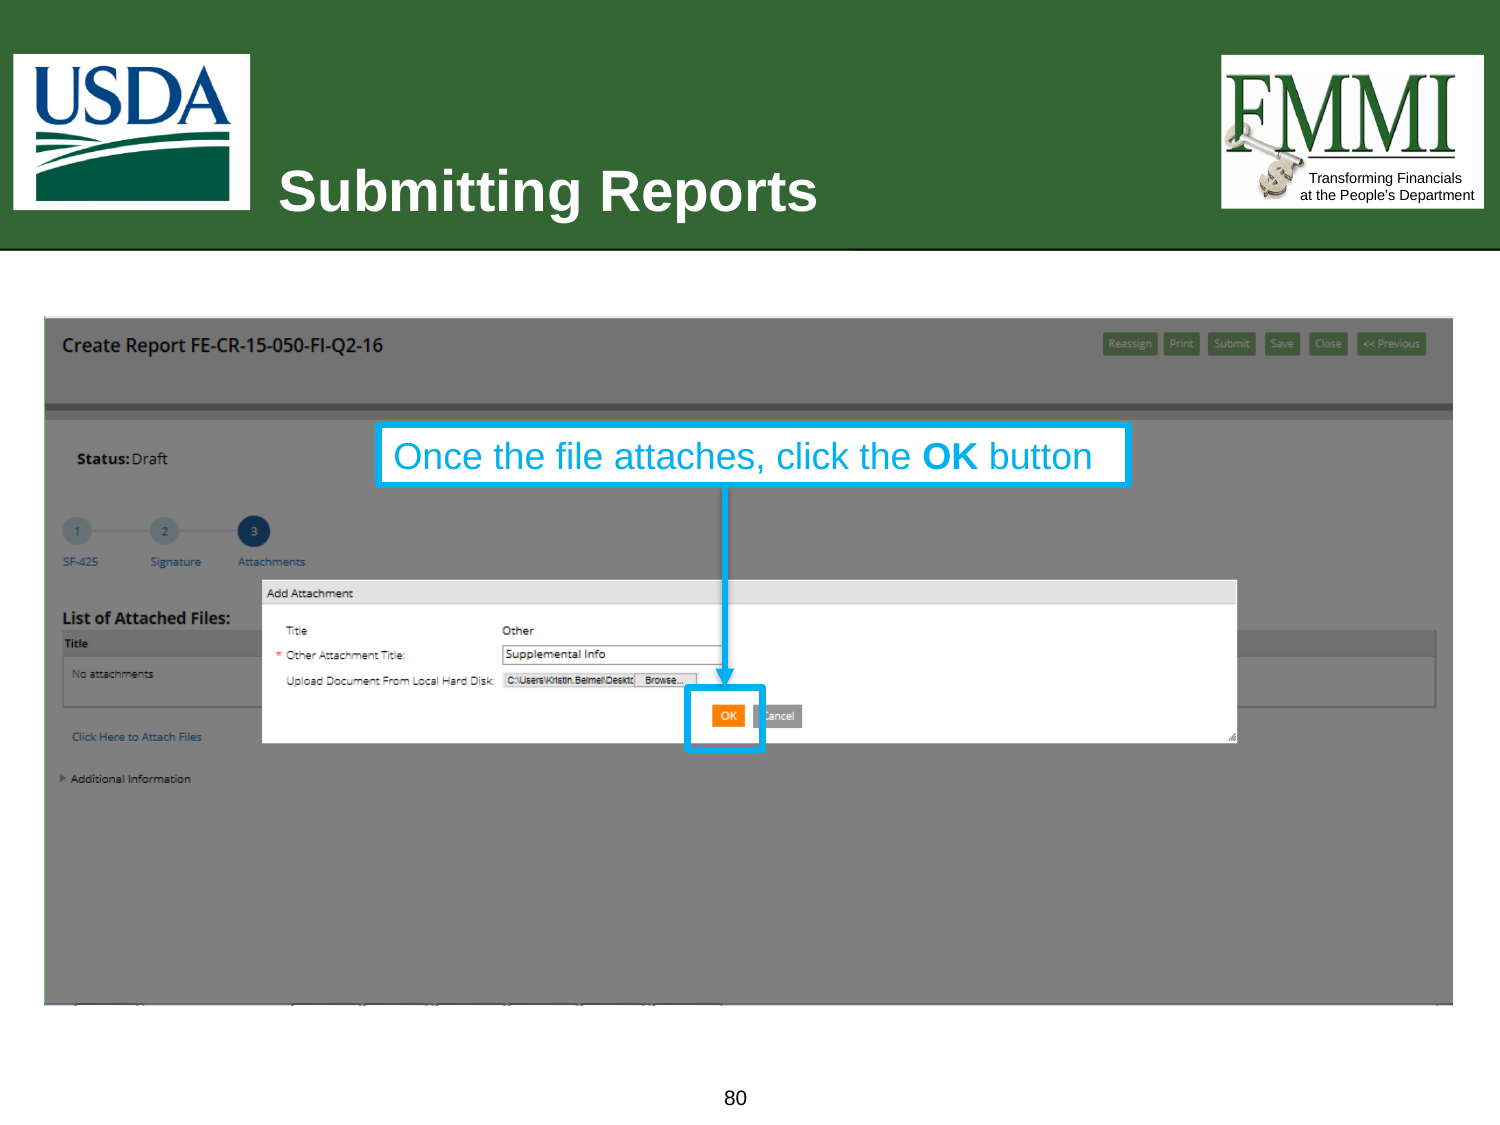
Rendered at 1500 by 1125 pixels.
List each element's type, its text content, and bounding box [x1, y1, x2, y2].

slide_number 80 [596, 1090, 875, 1118]
picture [29, 58, 237, 207]
picture [1244, 71, 1457, 200]
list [44, 316, 1453, 1006]
title Submitting Reports [263, 47, 1244, 231]
